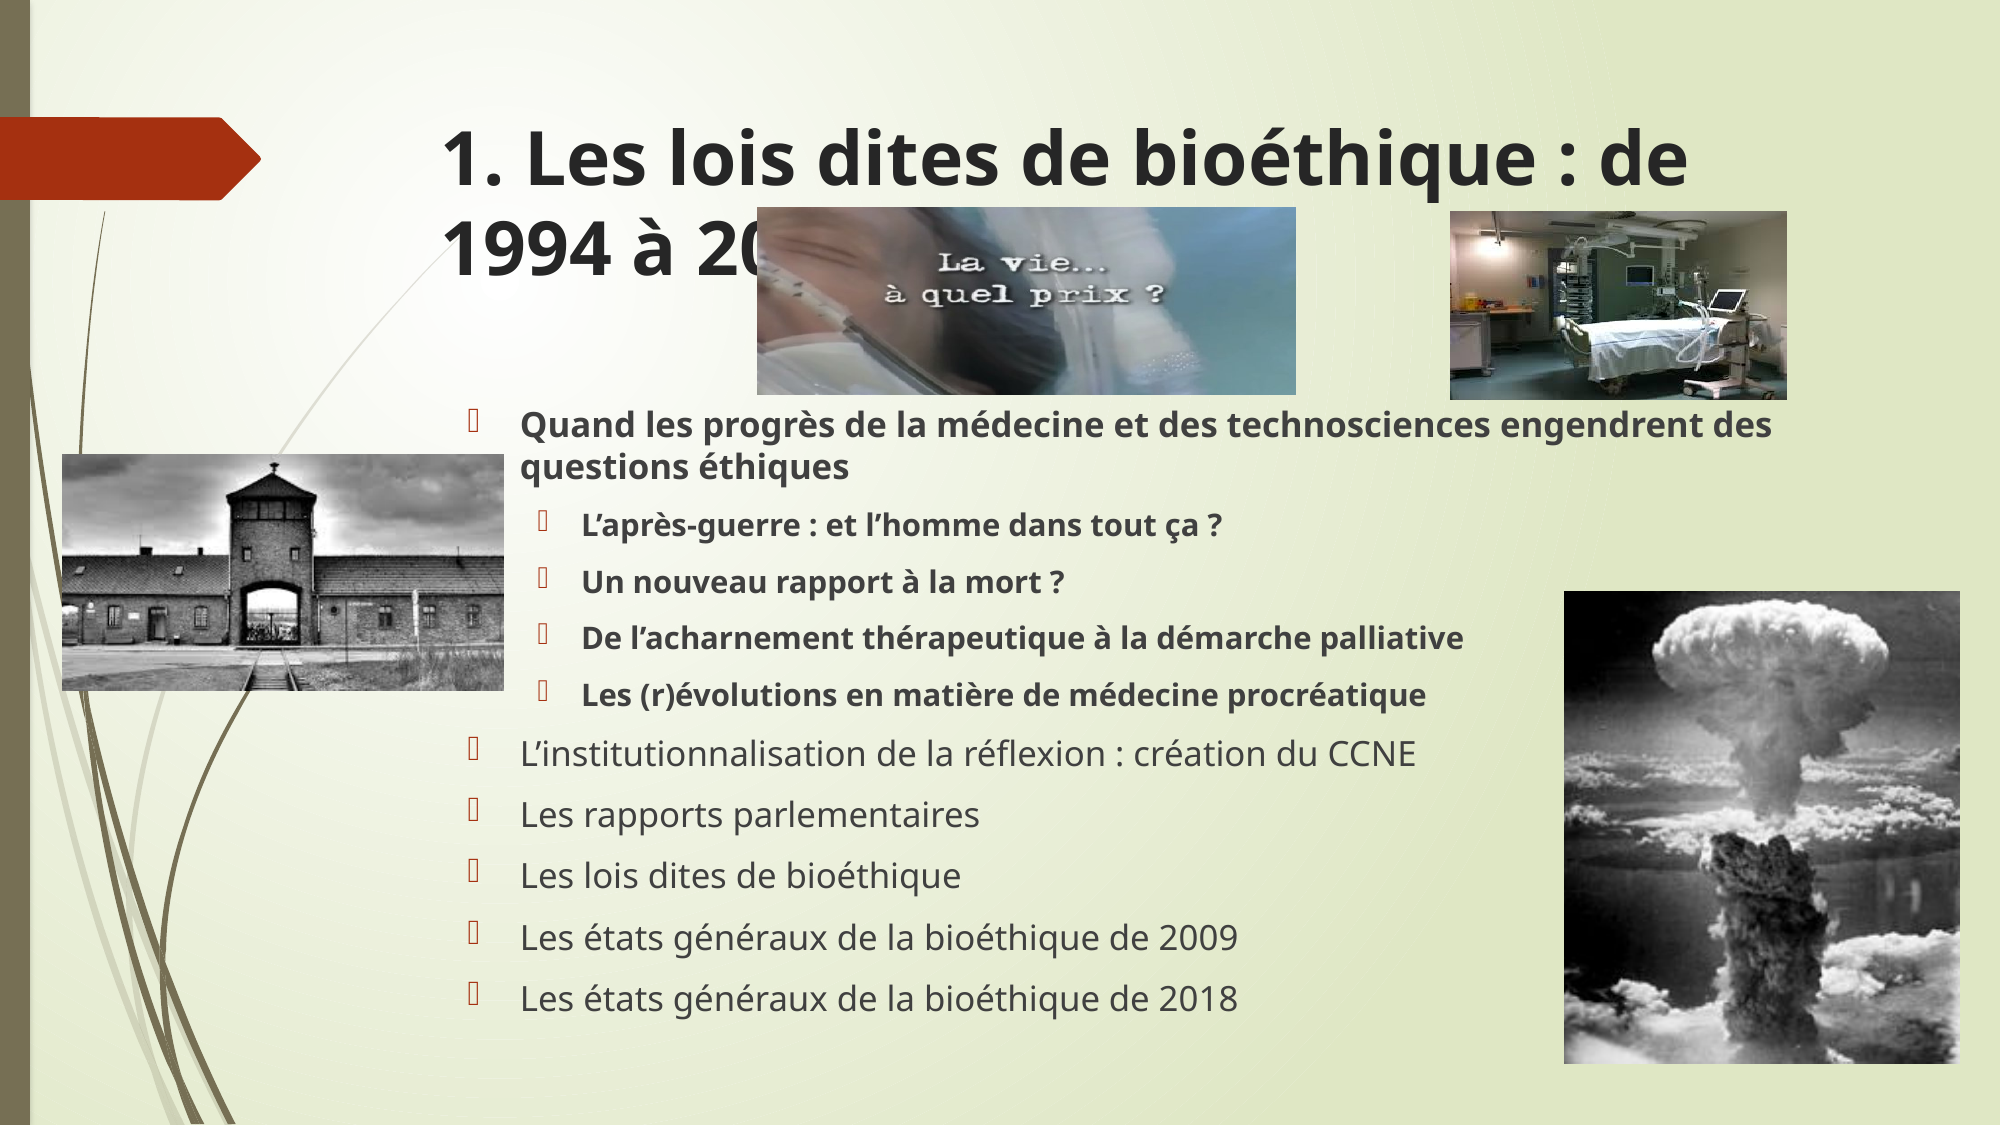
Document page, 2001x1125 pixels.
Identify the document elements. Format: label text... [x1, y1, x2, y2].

list Quand les progrès de la médecine et des technosciences engendrent des questions éthiques L’après-guerre : et l’homme dans tout ça ? Un nouveau rapport à la mort ? De l’acharnement thérapeutique à la démarche palliative Les (r)évolutions en matière de médecine procréatique L’institutionnalisation de la réflexion : création du CCNE Les rapports parlementaires Les lois dites de bioéthique Les états généraux de la bioéthique de 2009 Les états généraux de la bioéthique de 2018 [452, 395, 1942, 1029]
picture [1563, 591, 1961, 1065]
picture [757, 207, 1296, 396]
picture [1449, 211, 1787, 400]
title 1. Les lois dites de bioéthique : de 1994 à 2018 [425, 102, 1888, 313]
picture [61, 453, 505, 691]
